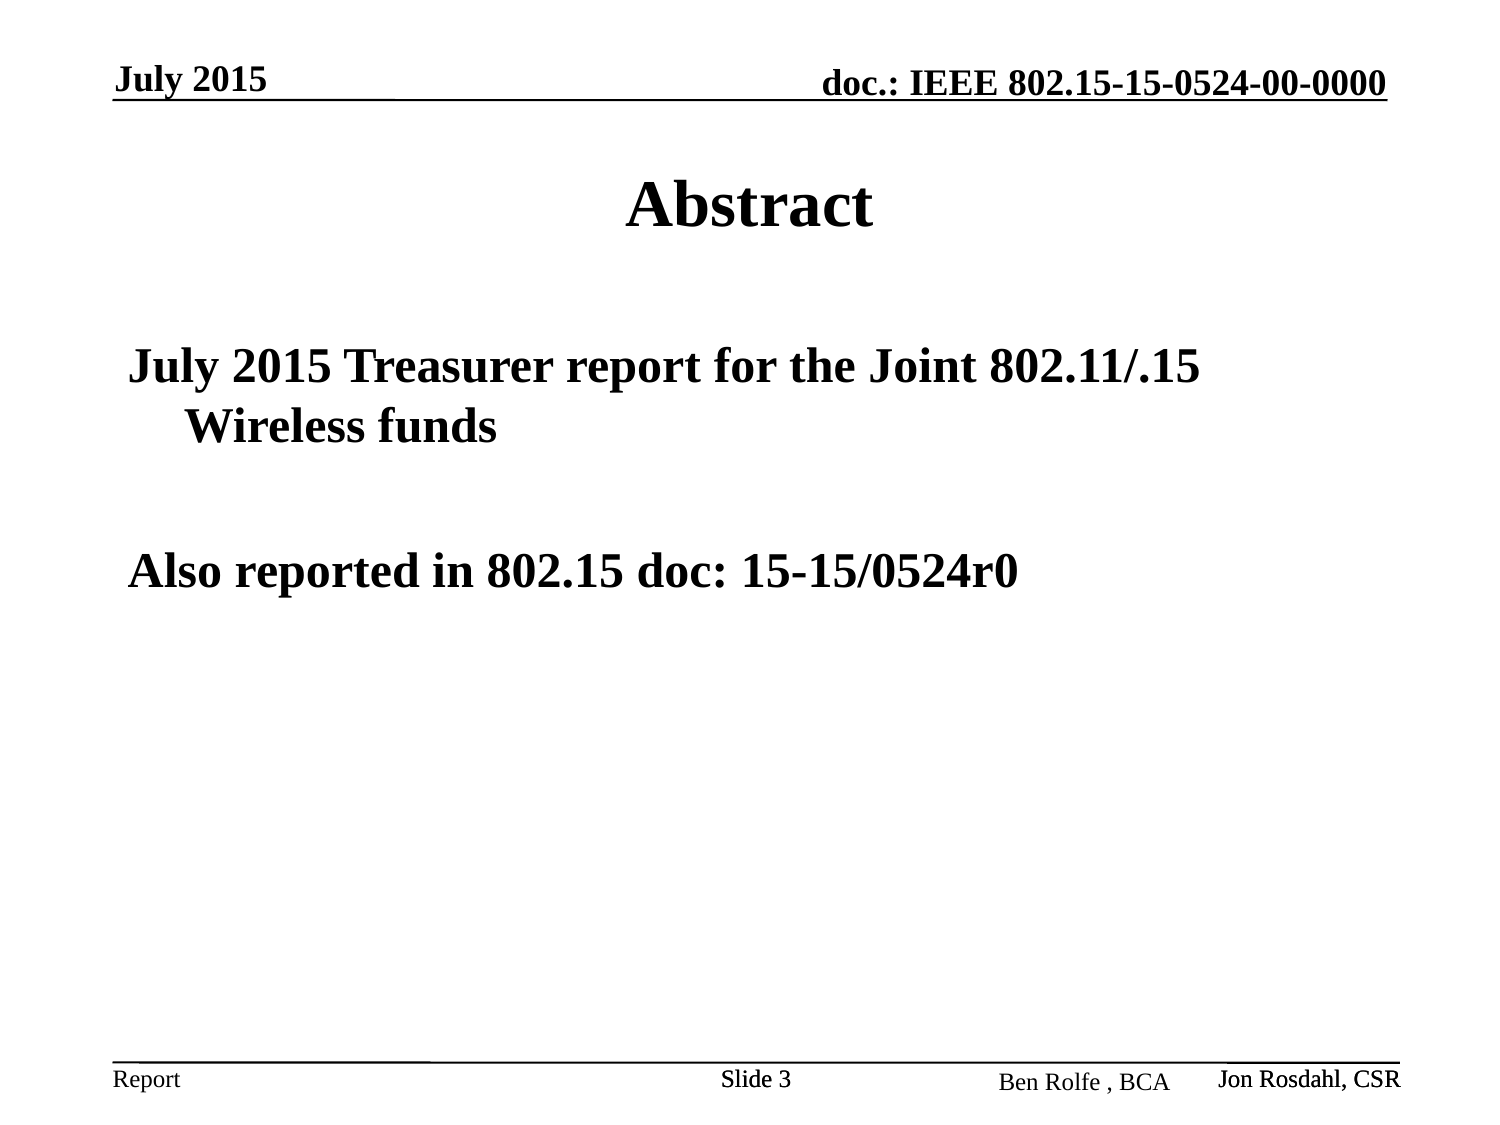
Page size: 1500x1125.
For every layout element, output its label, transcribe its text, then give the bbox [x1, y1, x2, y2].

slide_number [114, 54, 423, 100]
title Abstract [112, 112, 1388, 288]
text_box Slide 3 [712, 1062, 800, 1122]
list July 2015 Treasurer report for the Joint 802.11/.15 Wireless funds Also reported in 802.15 doc: 15-15/0524r0 [112, 324, 1388, 1001]
footer Jon Rosdahl, CSR [1199, 1061, 1402, 1088]
text_box Jon Rosdahl, CSR [902, 1062, 1402, 1092]
